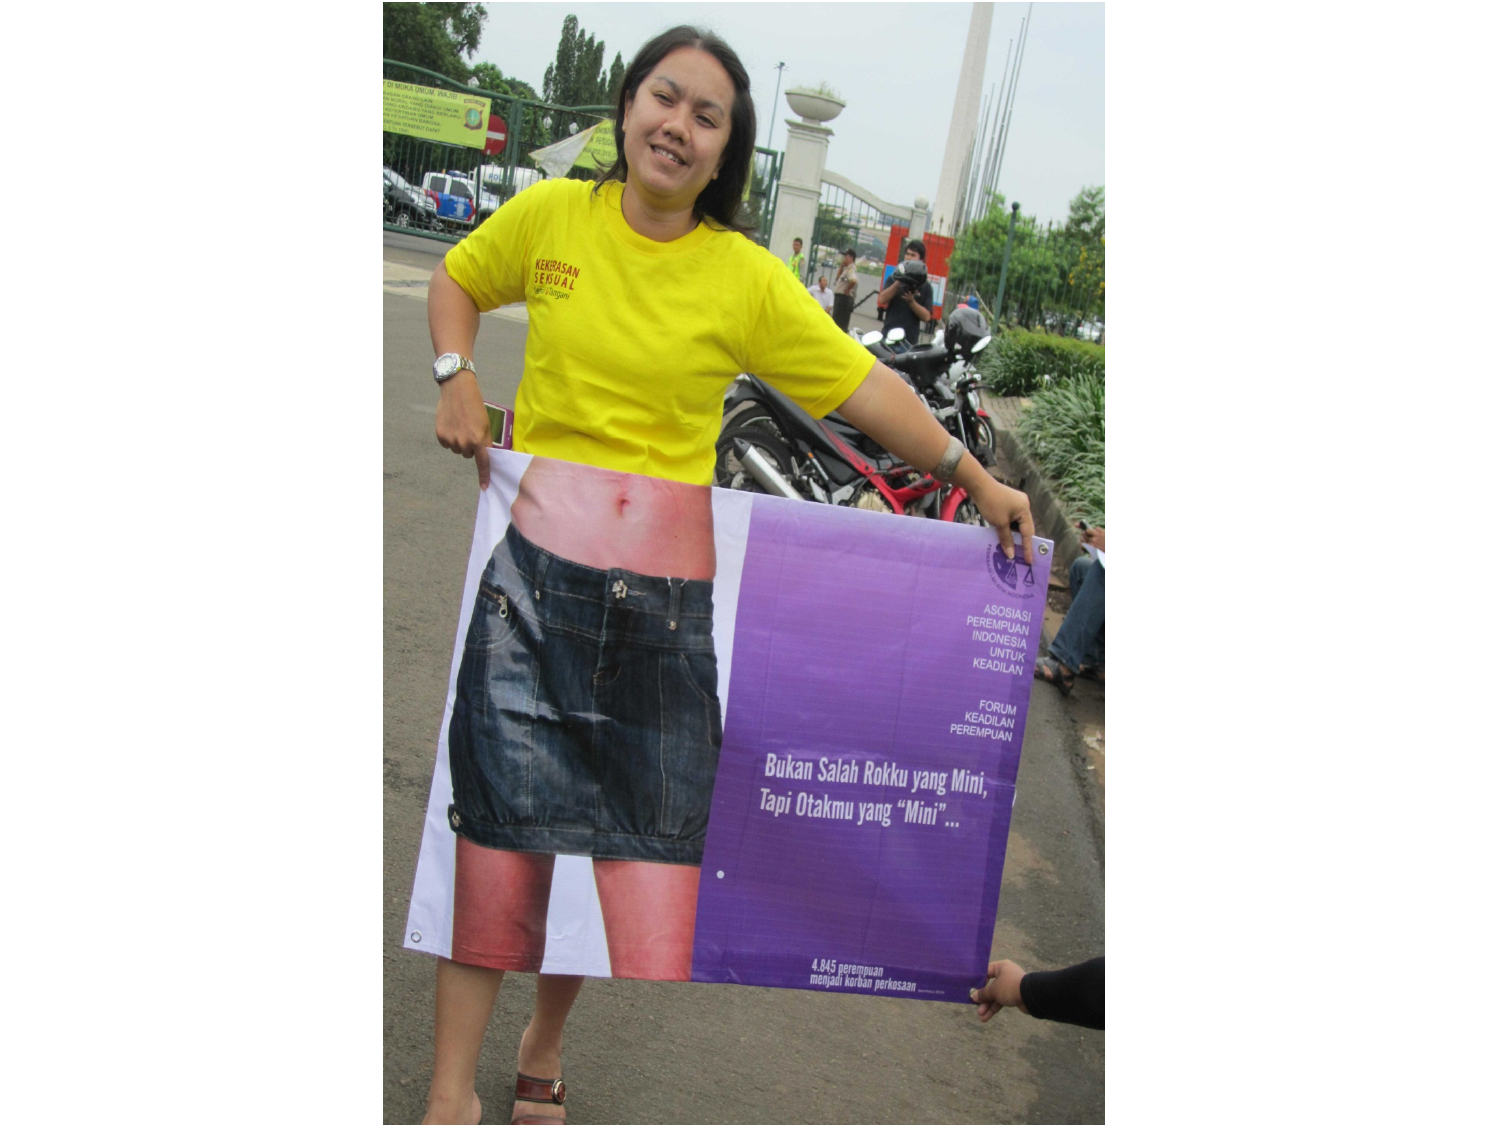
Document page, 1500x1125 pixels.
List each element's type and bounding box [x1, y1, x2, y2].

picture [383, 1, 1105, 1125]
